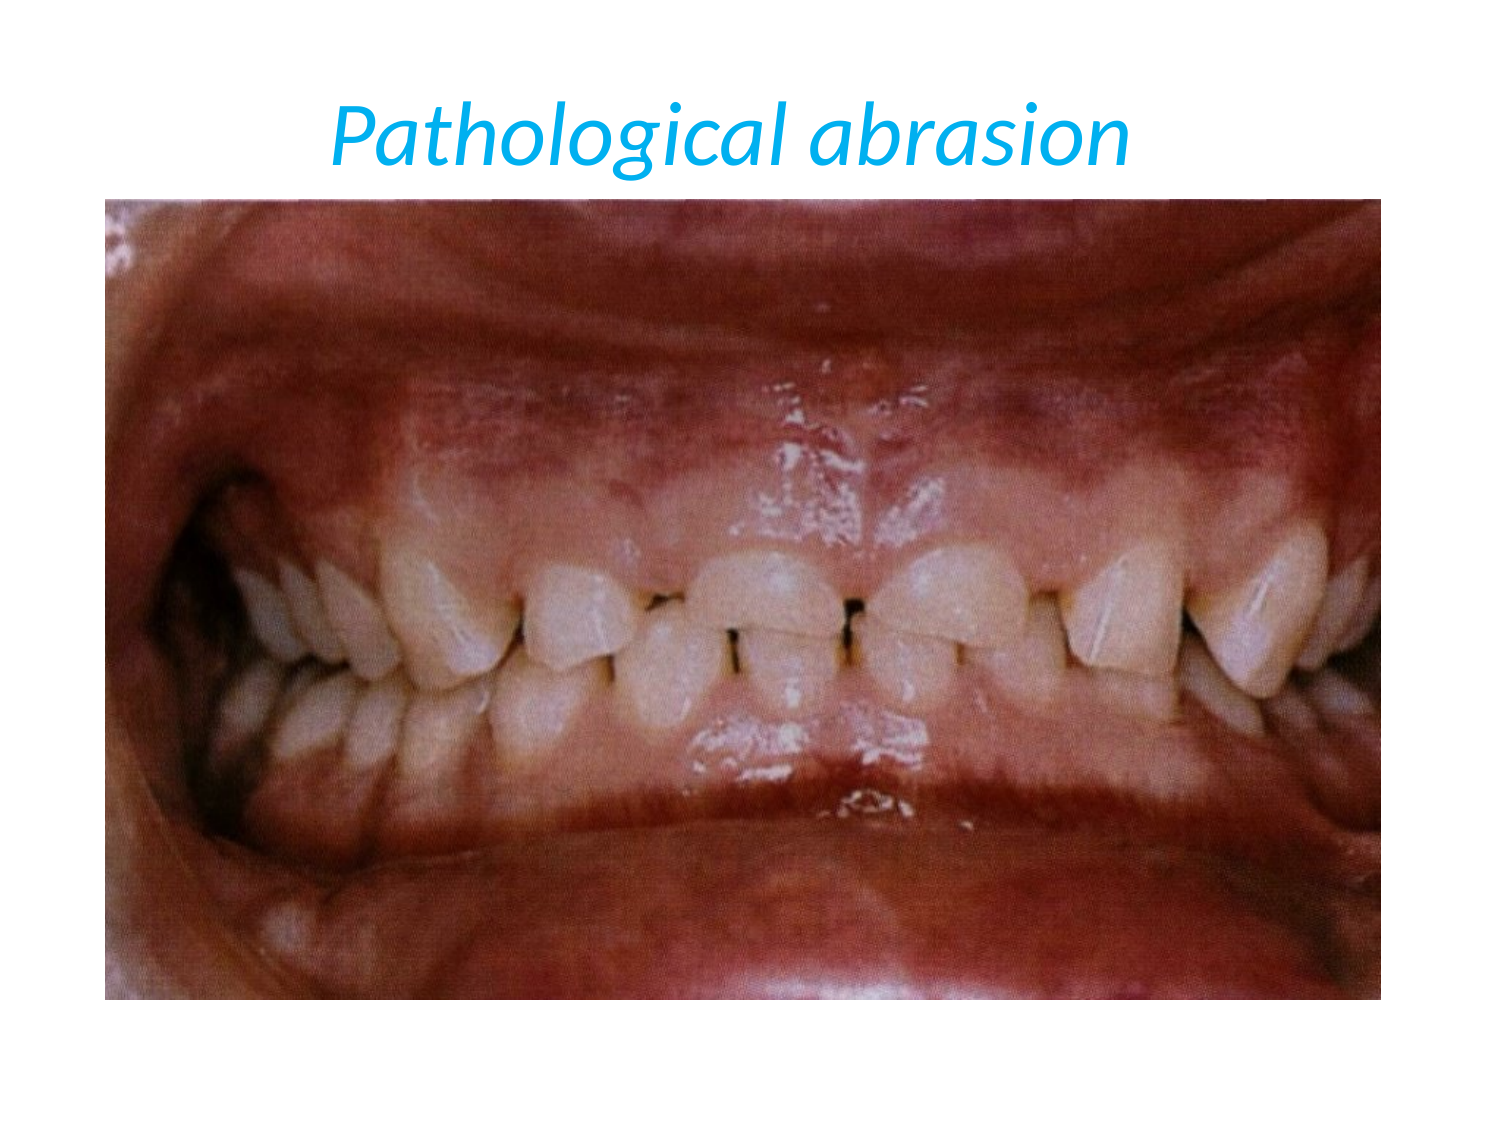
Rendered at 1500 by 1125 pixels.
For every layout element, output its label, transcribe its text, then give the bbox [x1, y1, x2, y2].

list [105, 198, 1381, 1000]
title Pathological abrasion [93, 34, 1369, 223]
